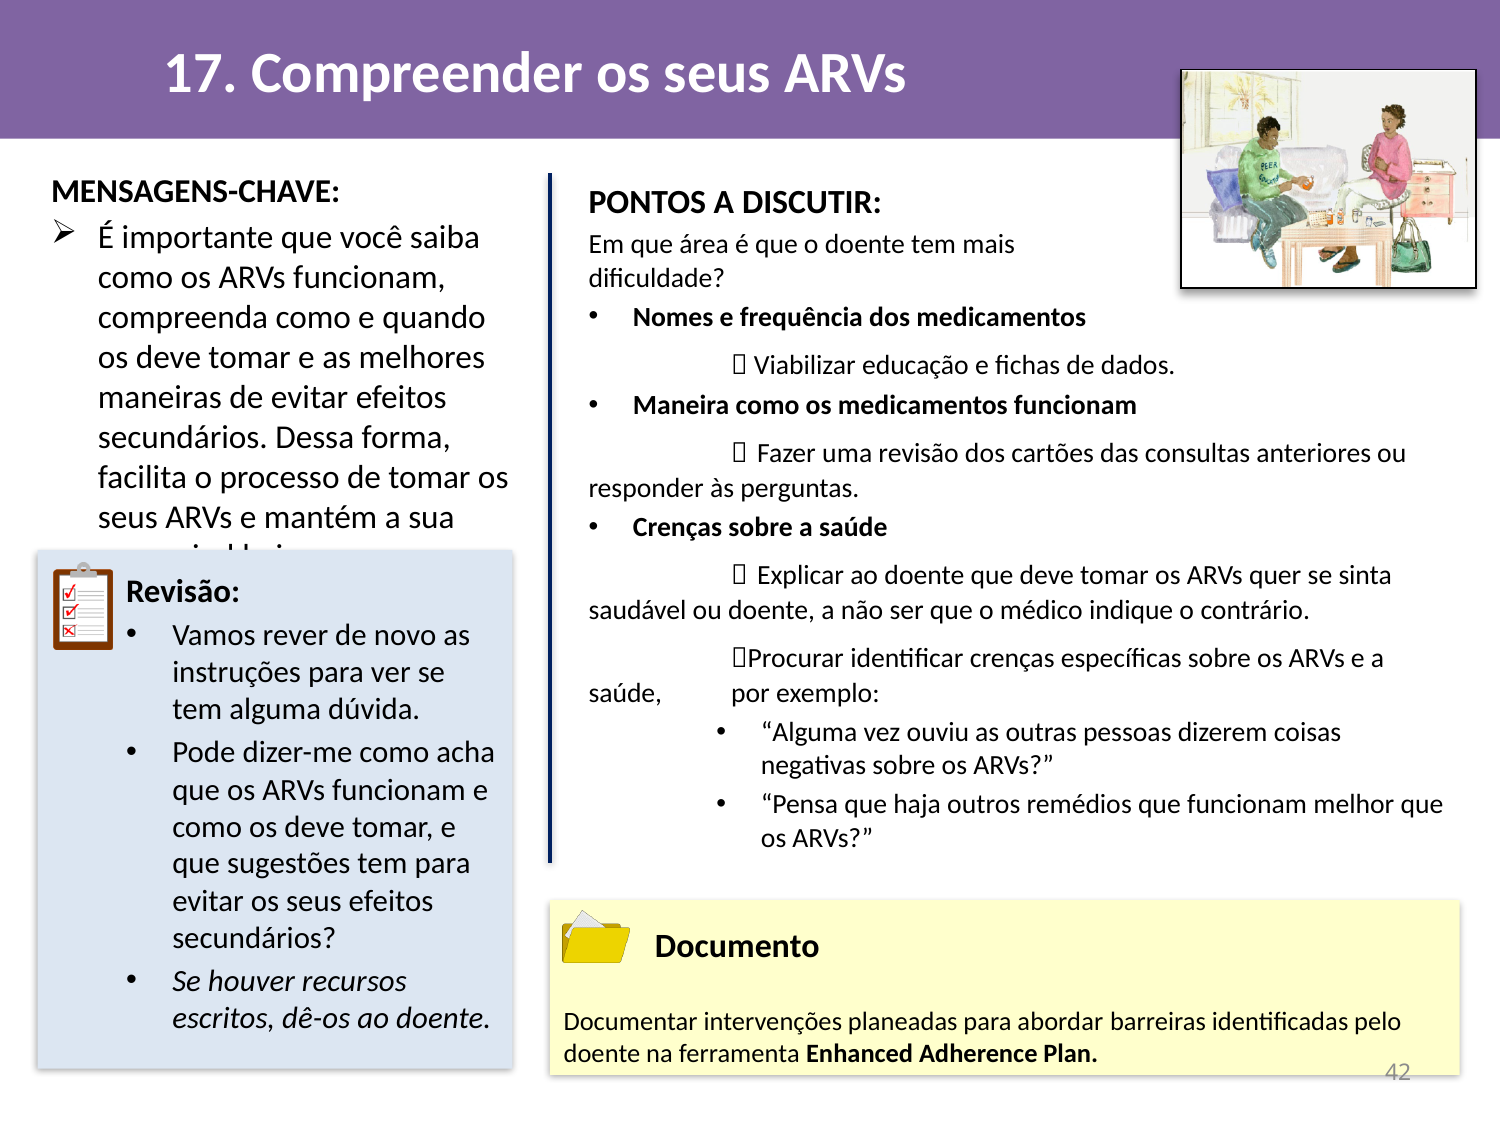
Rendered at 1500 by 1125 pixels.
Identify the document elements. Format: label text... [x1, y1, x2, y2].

list MENSAGENS-CHAVE: É importante que você saiba como os ARVs funcionam, compreenda como e quando os deve tomar e as melhores maneiras de evitar efeitos secundários. Dessa forma, facilita o processo de tomar os seus ARVs e mantém a sua carga viral baixa. [37, 162, 525, 688]
text_box [37, 549, 513, 1069]
list Documento Documentar intervenções planeadas para abordar barreiras identificadas pelo doente na ferramenta Enhanced Adherence Plan. [549, 887, 1475, 1075]
picture [562, 910, 630, 963]
title 17. Compreender os seus ARVs [0, 0, 1500, 139]
picture [52, 562, 113, 651]
list PONTOS A DISCUTIR: Em que área é que o doente tem mais dificuldade? Nomes e frequência dos medicamentos  Viabilizar educação e fichas de dados. Maneira como os medicamentos funcionam  Fazer uma revisão dos cartões das consultas anteriores ou responder às perguntas. Crenças sobre a saúde  Explicar ao doente que deve tomar os ARVs quer se sinta saudável ou doente, a não ser que o médico indique o contrário. Procurar identificar crenças específicas sobre os ARVs e a saúde, por exemplo: “Alguma vez ouviu as outras pessoas dizerem coisas negativas sobre os ARVs?” “Pensa que haja outros remédios que funcionam melhor que os ARVs?” [575, 173, 1463, 887]
picture [1181, 69, 1476, 288]
slide_number 42 [1074, 1042, 1425, 1103]
list Revisão: Vamos rever de novo as instruções para ver se tem alguma dúvida. Pode dizer-me como acha que os ARVs funcionam e como os deve tomar, e que sugestões tem para evitar os seus efeitos secundários? Se houver recursos escritos, dê-os ao doente. [112, 562, 513, 1076]
